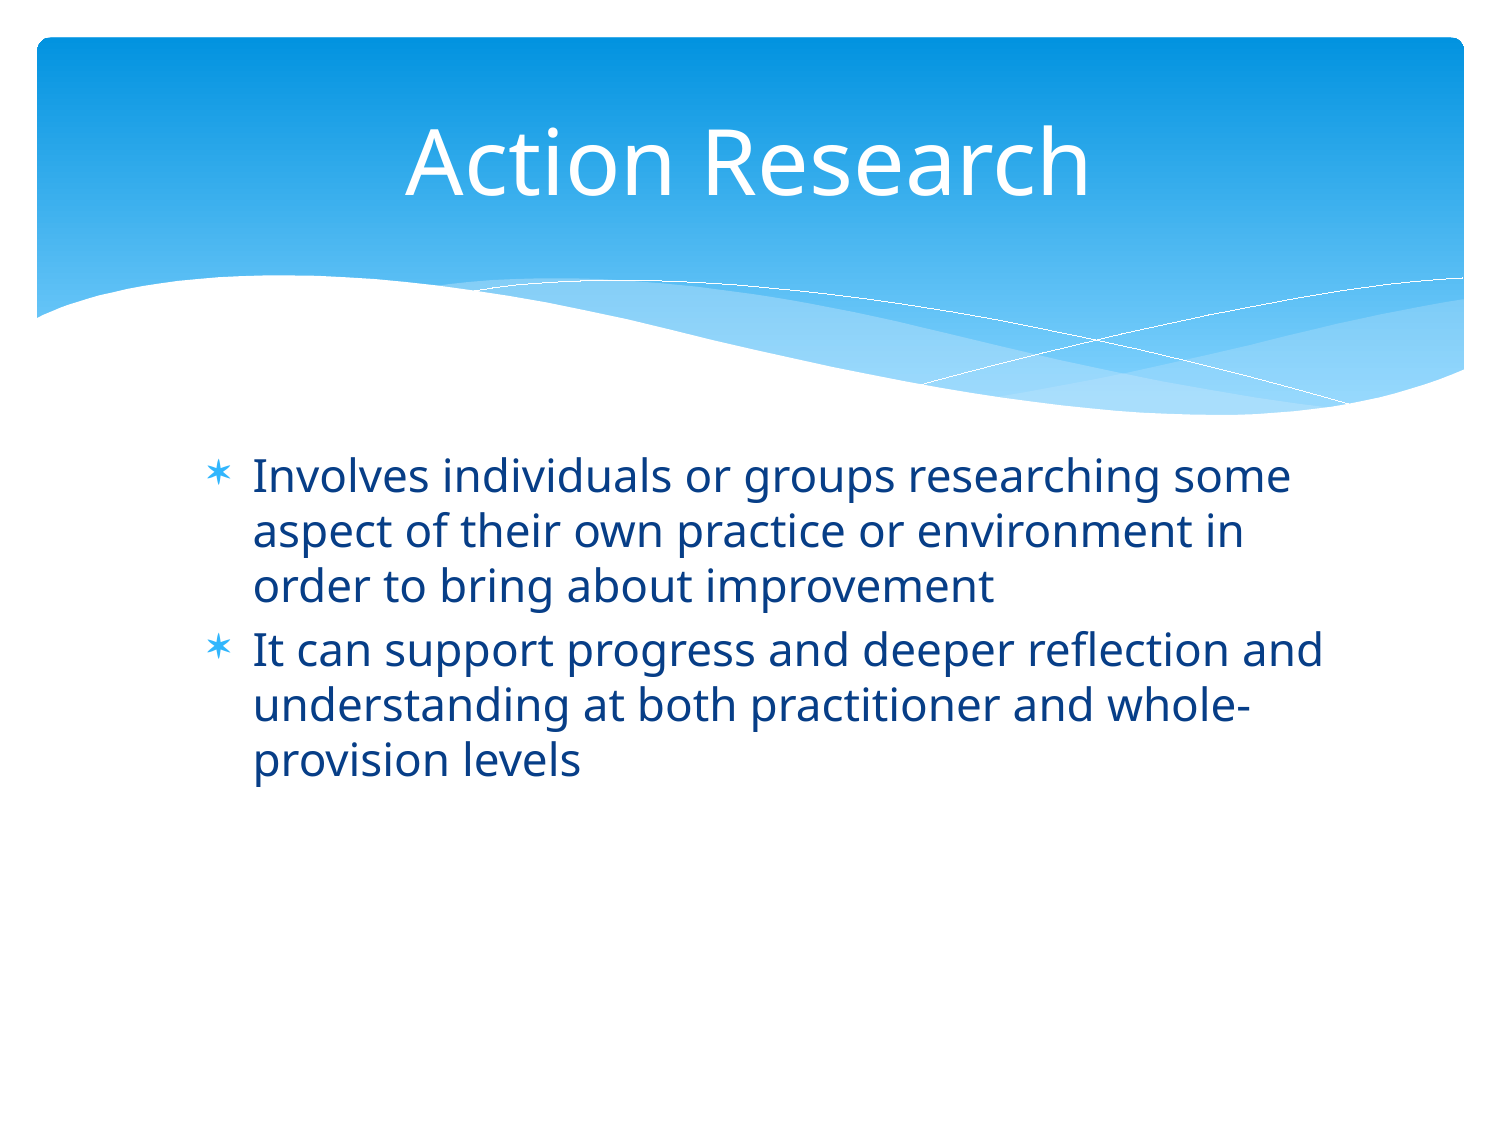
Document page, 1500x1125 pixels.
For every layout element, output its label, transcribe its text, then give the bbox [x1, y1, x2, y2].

title Action Research [75, 55, 1425, 261]
list Involves individuals or groups researching some aspect of their own practice or environment in order to bring about improvement It can support progress and deeper reflection and understanding at both practitioner and whole-provision levels [143, 438, 1359, 1005]
